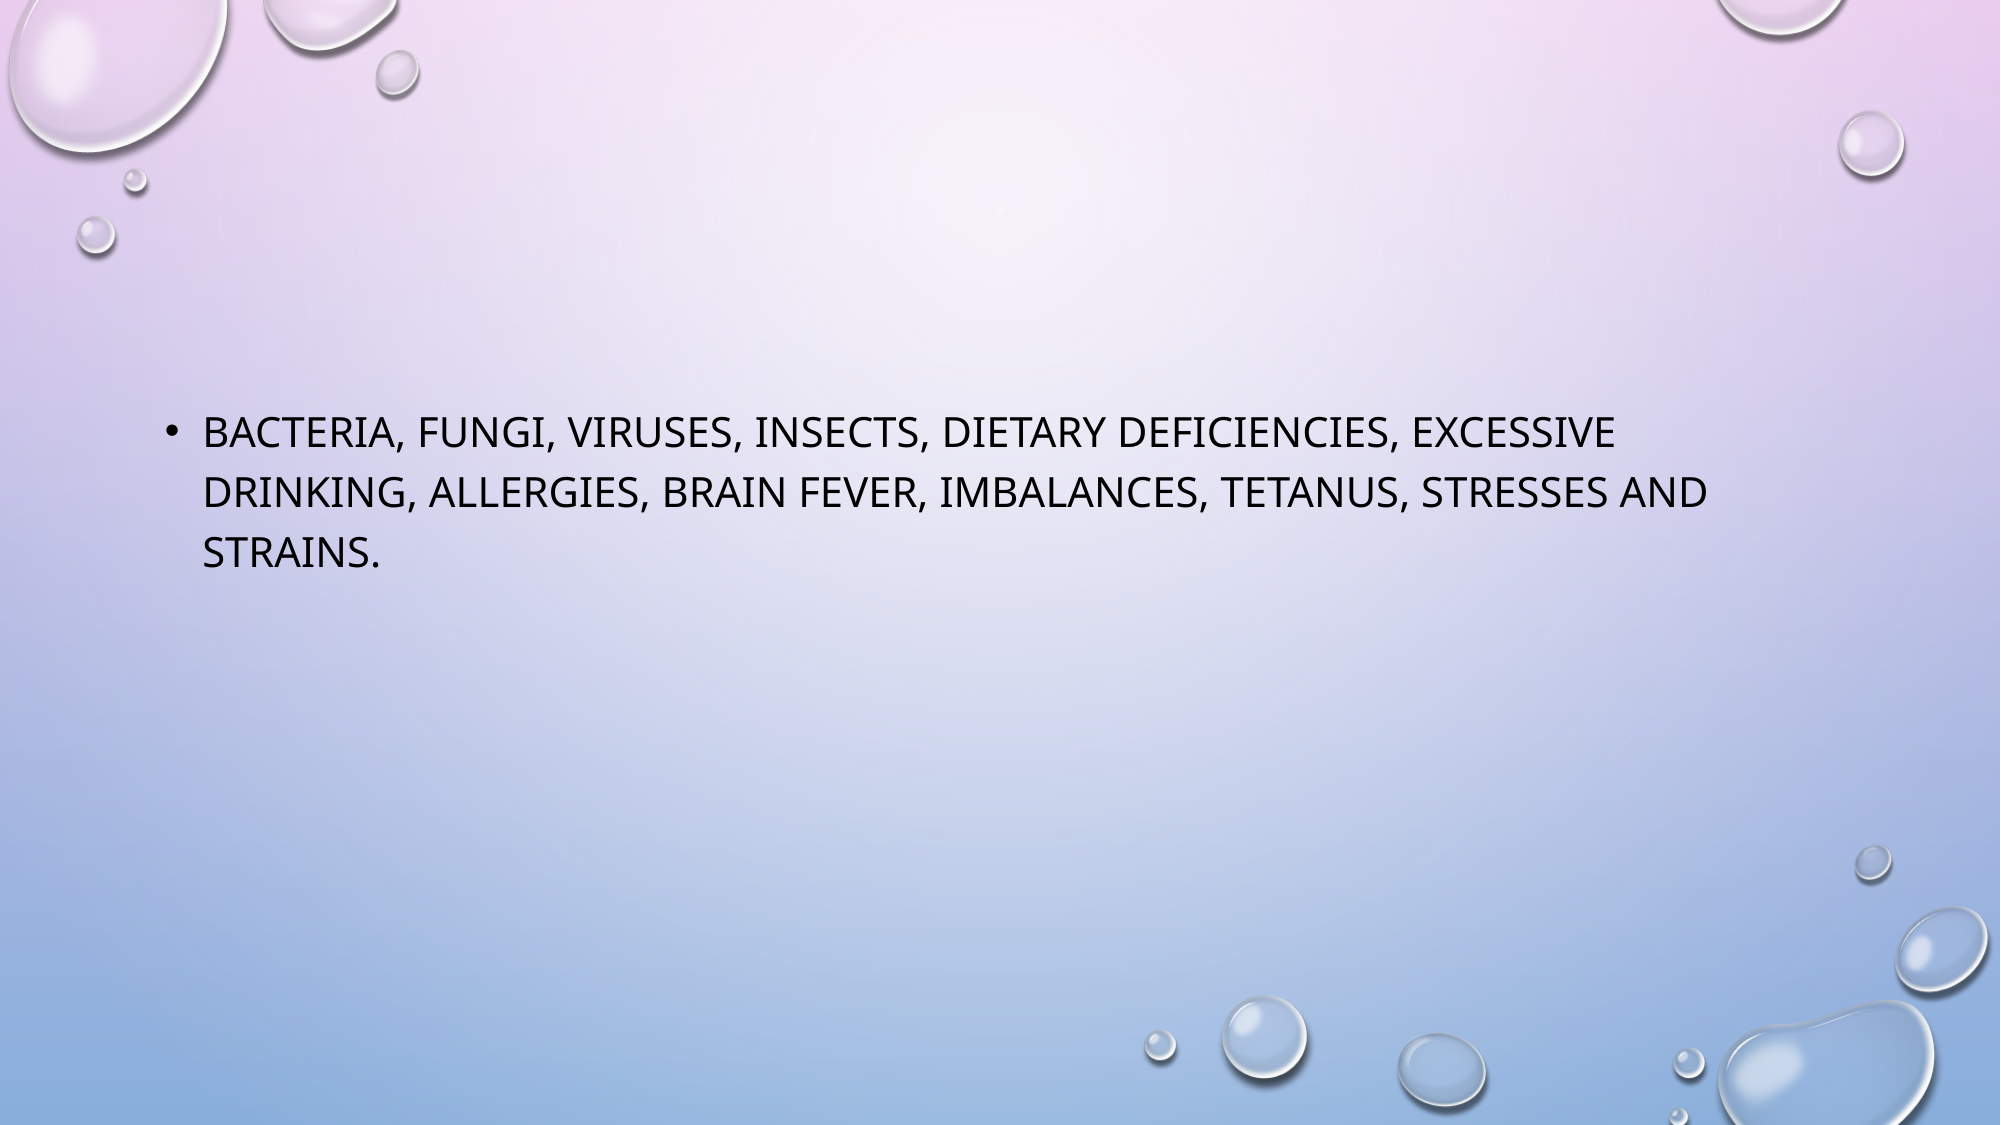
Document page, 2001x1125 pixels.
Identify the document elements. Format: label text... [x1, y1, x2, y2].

list bacteria, fungi, vi­ruses, insects, dietary deficiencies, excessive drinking, allergies, brain fever, imbalances, tetanus, stresses and strains. [149, 388, 1850, 950]
picture [0, 0, 2000, 1125]
